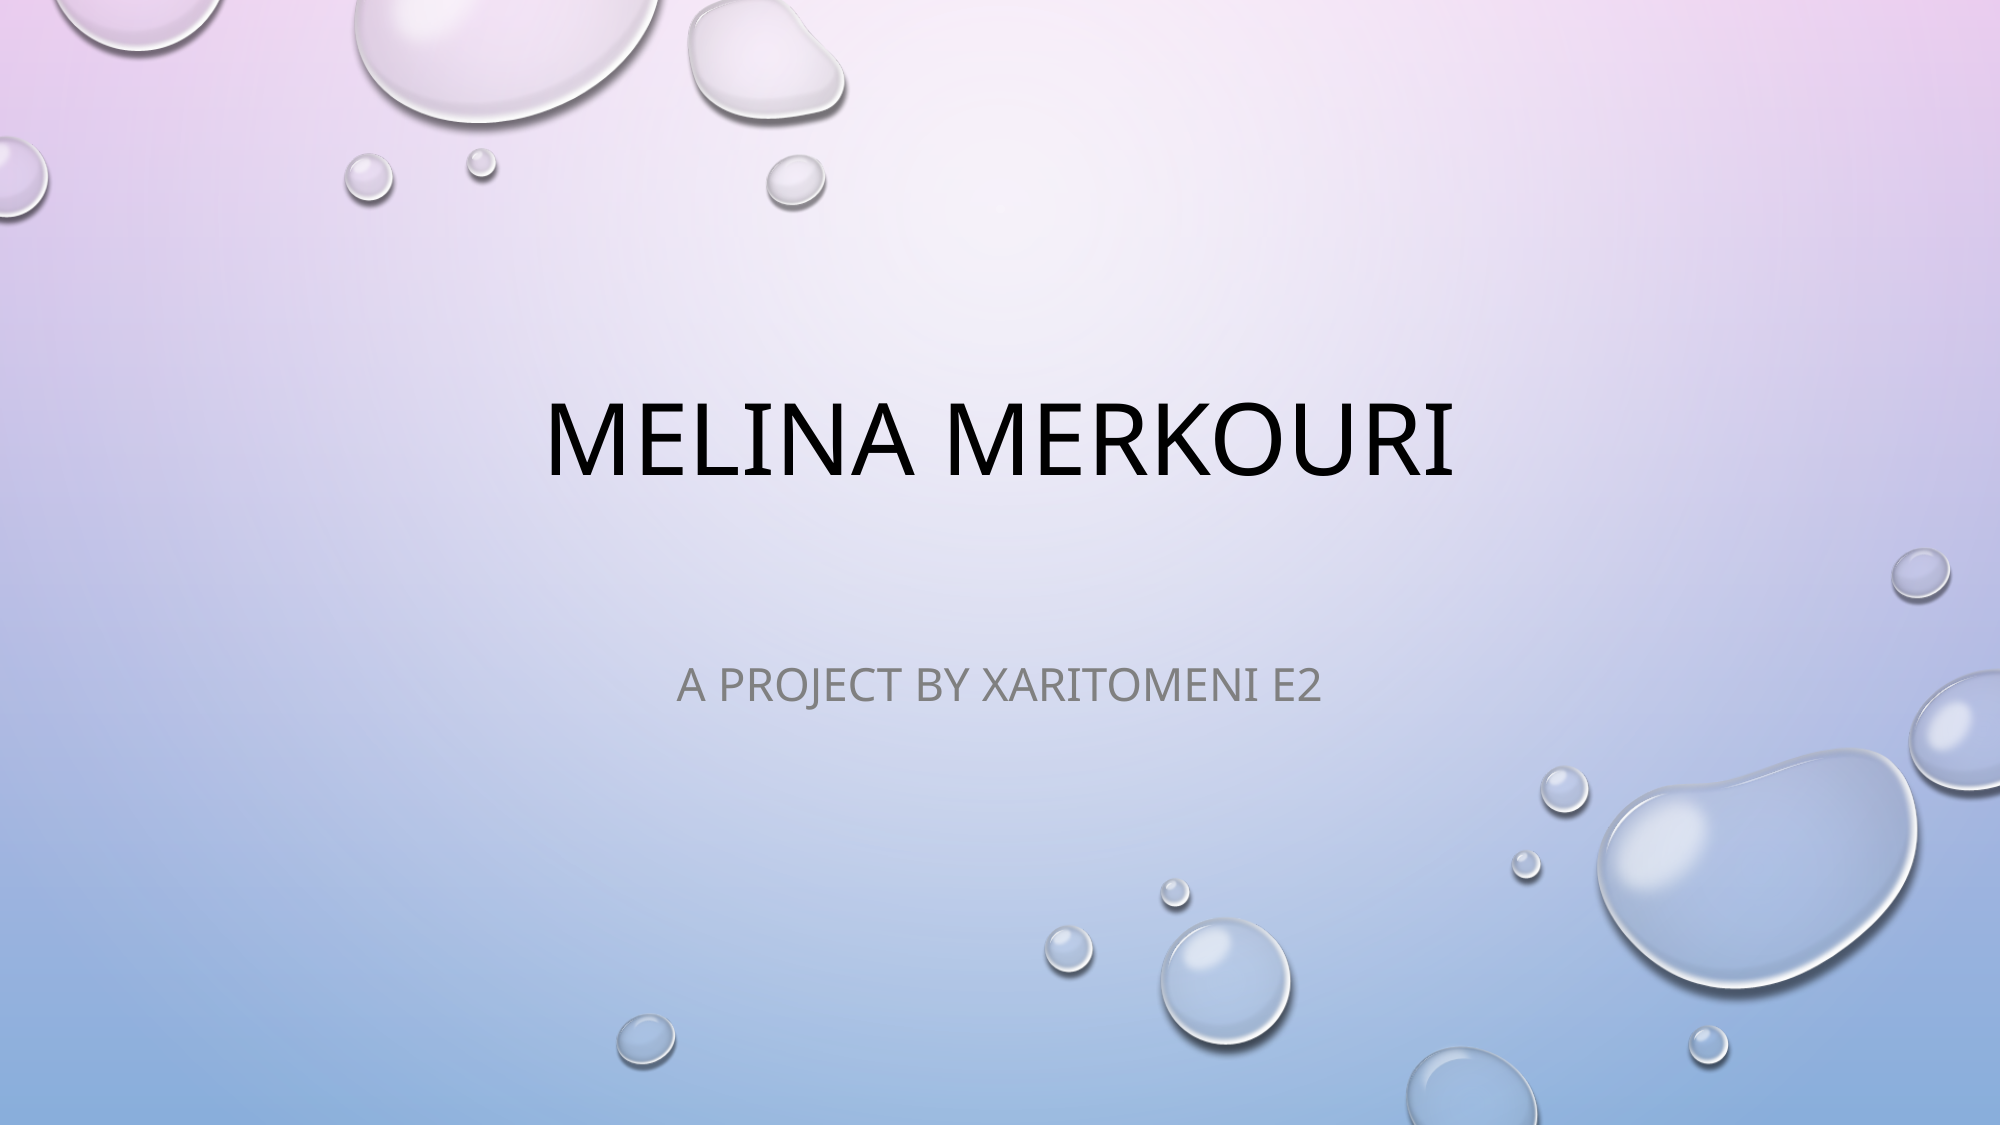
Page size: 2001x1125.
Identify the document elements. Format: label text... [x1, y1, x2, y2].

title MELINA MERKOURI [287, 213, 1713, 625]
picture [0, 0, 2000, 1125]
subtitle Α PROJECT BY XARITOMENI E2 [287, 637, 1713, 863]
